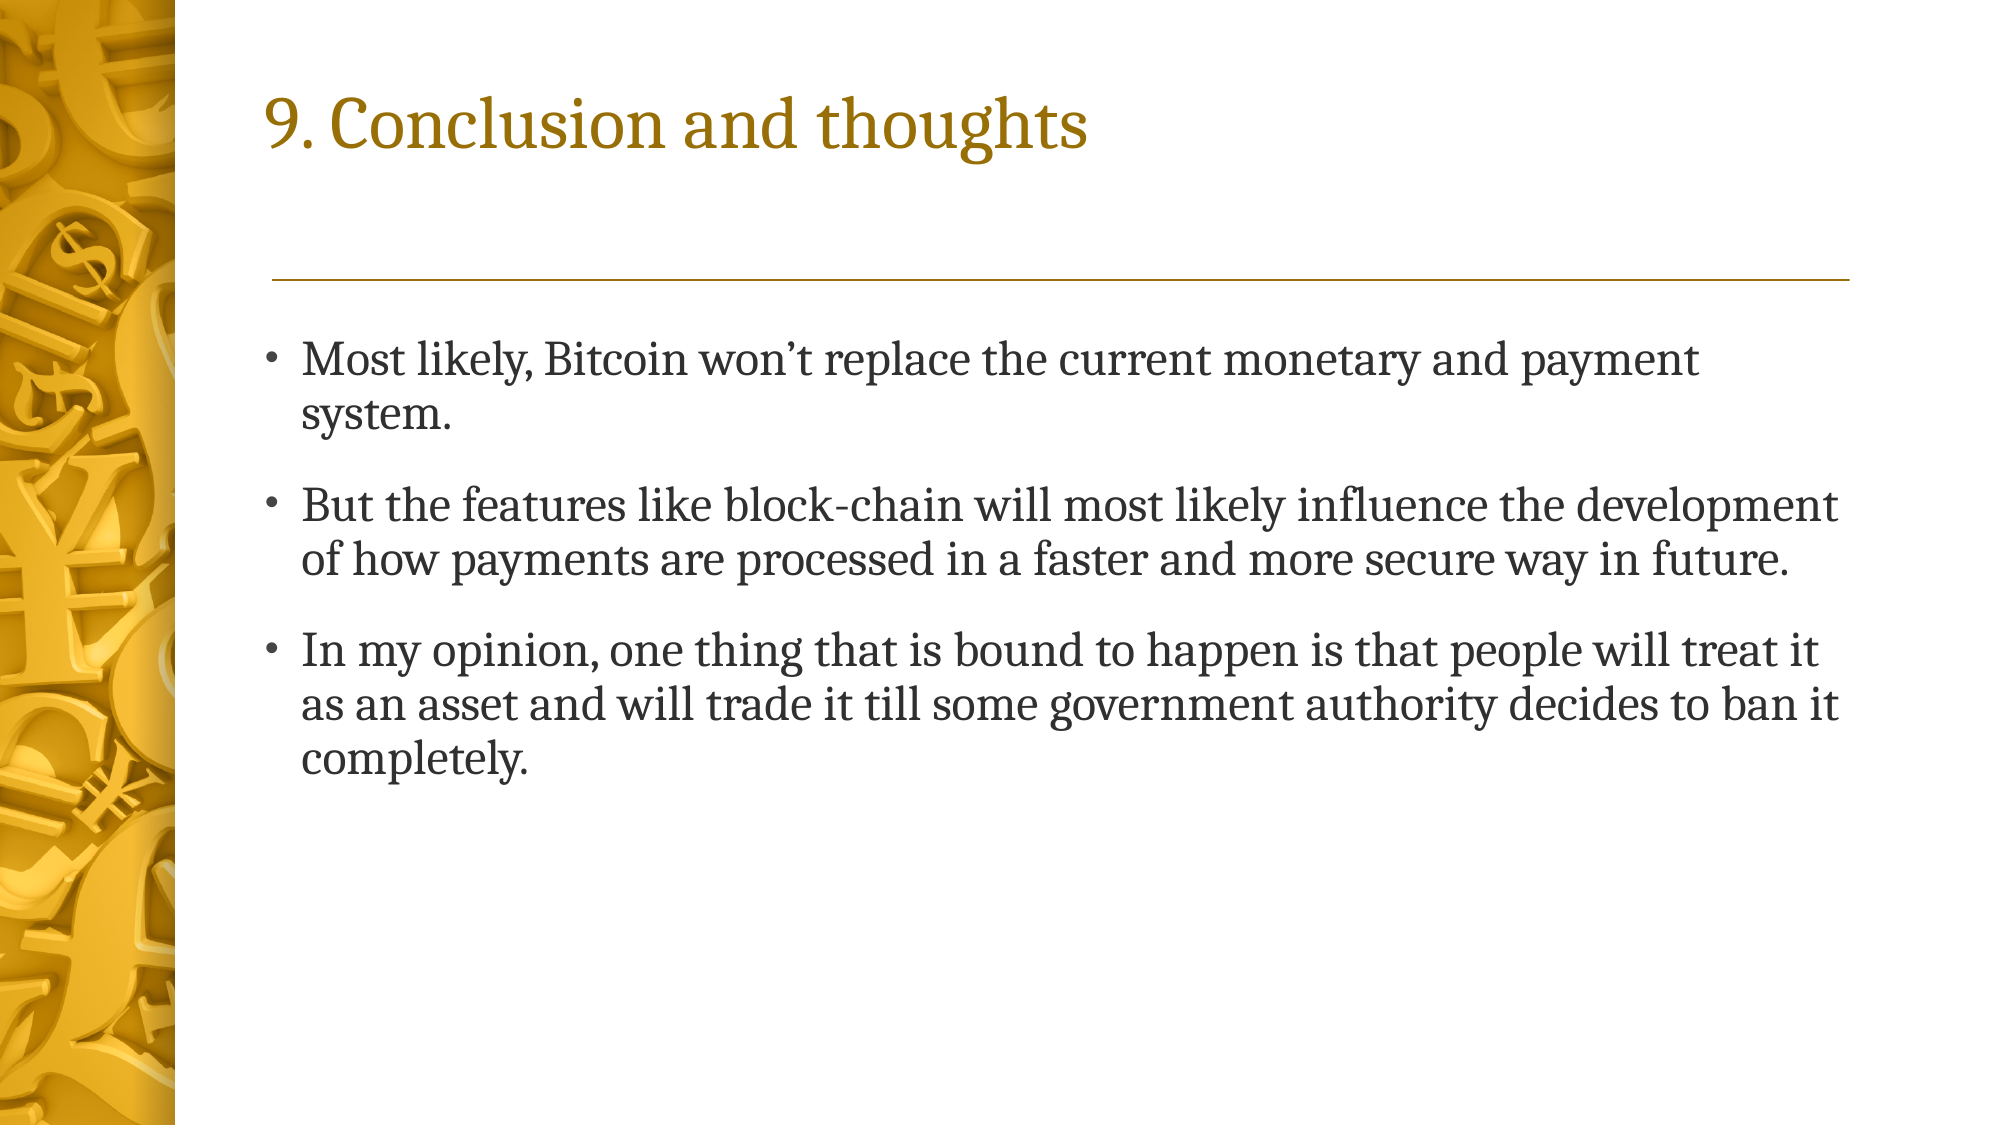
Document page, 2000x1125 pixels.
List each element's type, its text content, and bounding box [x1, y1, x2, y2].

title 9. Conclusion and thoughts [249, 62, 1863, 263]
picture [0, 0, 175, 1125]
list Most likely, Bitcoin won’t replace the current monetary and payment system. But the features like block-chain will most likely influence the development of how payments are processed in a faster and more secure way in future. In my opinion, one thing that is bound to happen is that people will treat it as an asset and will trade it till some government authority decides to ban it completely. [249, 324, 1863, 1012]
